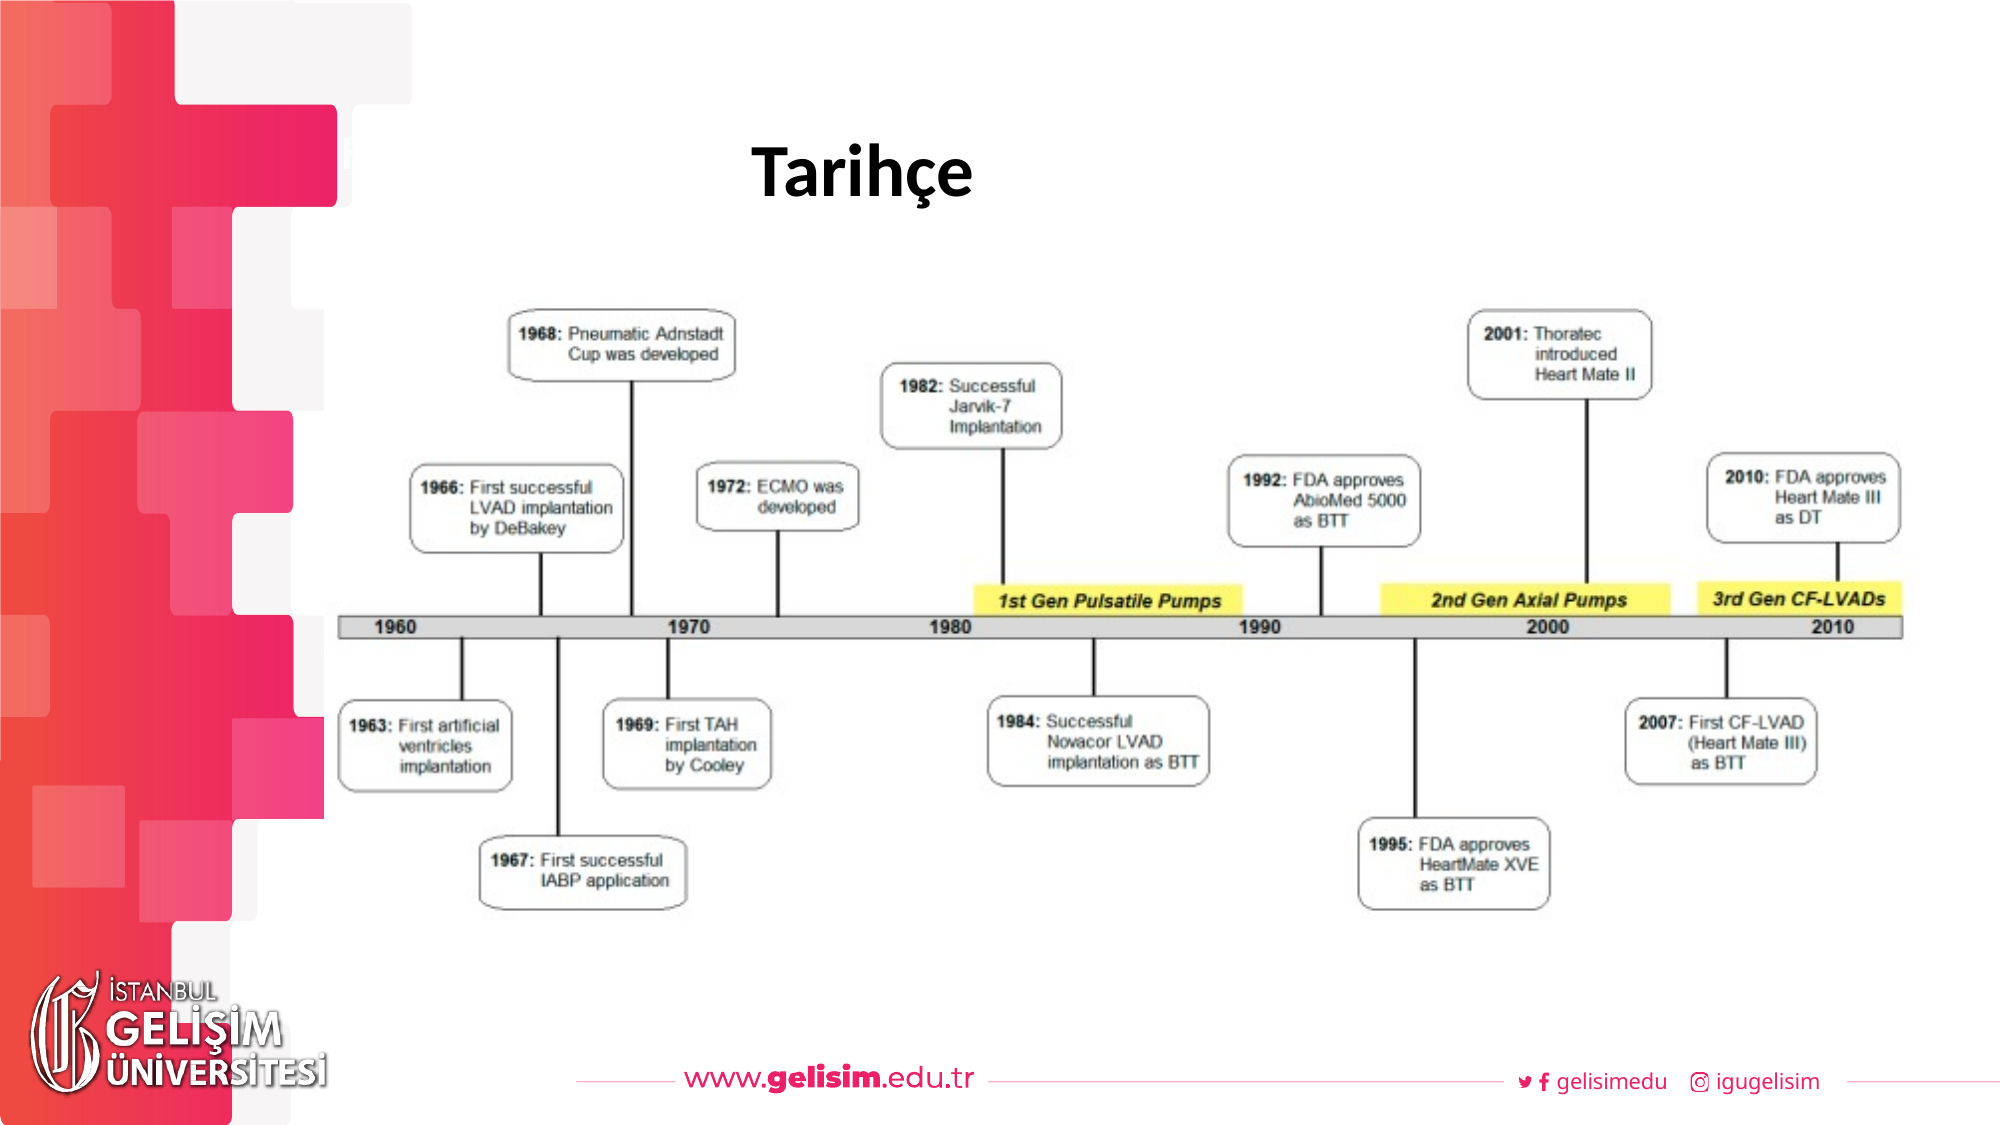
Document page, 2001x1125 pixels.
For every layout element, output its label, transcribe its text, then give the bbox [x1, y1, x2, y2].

text_box [1518, 1076, 1532, 1088]
text_box [1690, 1072, 1709, 1092]
slide_number igugelisim [1714, 1063, 1835, 1125]
title Tarihçe [192, 119, 1809, 310]
text_box [0, 0, 413, 1125]
text_box [1539, 1072, 1549, 1092]
footer gelisimedu [1554, 1063, 1683, 1125]
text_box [27, 968, 975, 1098]
picture [324, 299, 1914, 922]
